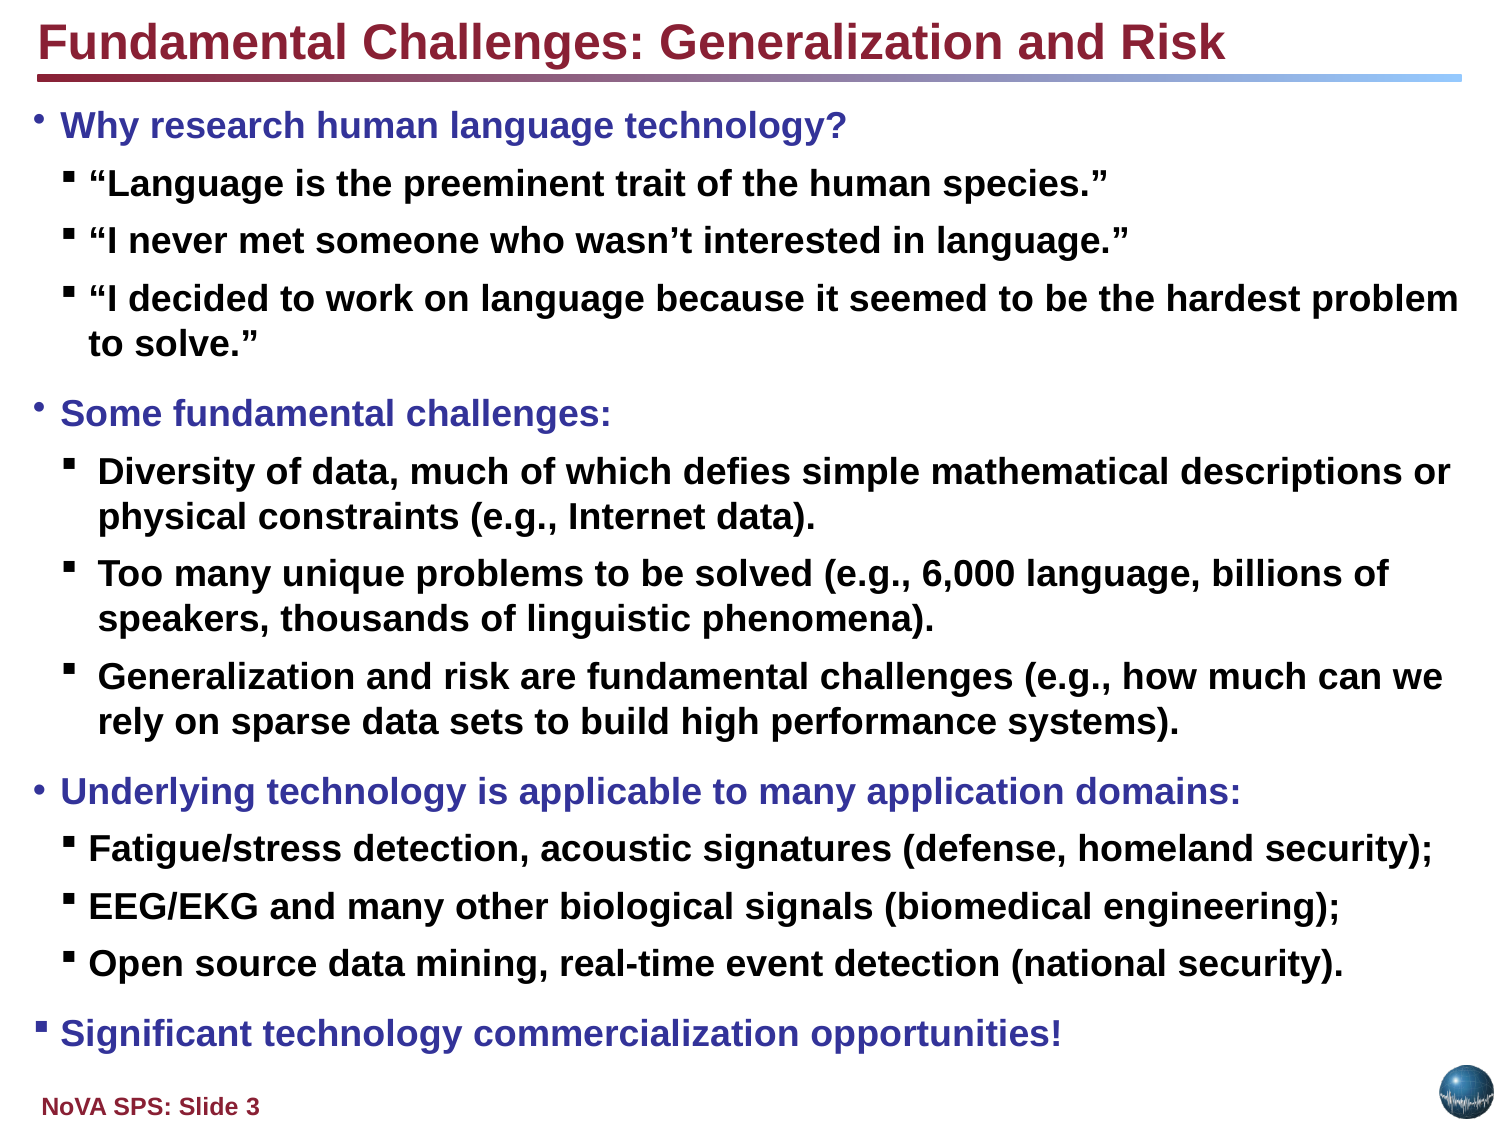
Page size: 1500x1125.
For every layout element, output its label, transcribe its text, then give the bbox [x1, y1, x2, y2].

text_box Why research human language technology? “Language is the preeminent trait of the human species.” “I never met someone who wasn’t interested in language.” “I decided to work on language because it seemed to be the hardest problem to solve.” Some fundamental challenges: Diversity of data, much of which defies simple mathematical descriptions or physical constraints (e.g., Internet data). Too many unique problems to be solved (e.g., 6,000 language, billions of speakers, thousands of linguistic phenomena). Generalization and risk are fundamental challenges (e.g., how much can we rely on sparse data sets to build high performance systems). Underlying technology is applicable to many application domains: Fatigue/stress detection, acoustic signatures (defense, homeland security); EEG/EKG and many other biological signals (biomedical engineering); Open source data mining, real-time event detection (national security). Significant technology commercialization opportunities! [32, 101, 1463, 1076]
picture [1439, 1065, 1494, 1119]
text_box Fundamental Challenges: Generalization and Risk [37, 9, 1460, 70]
